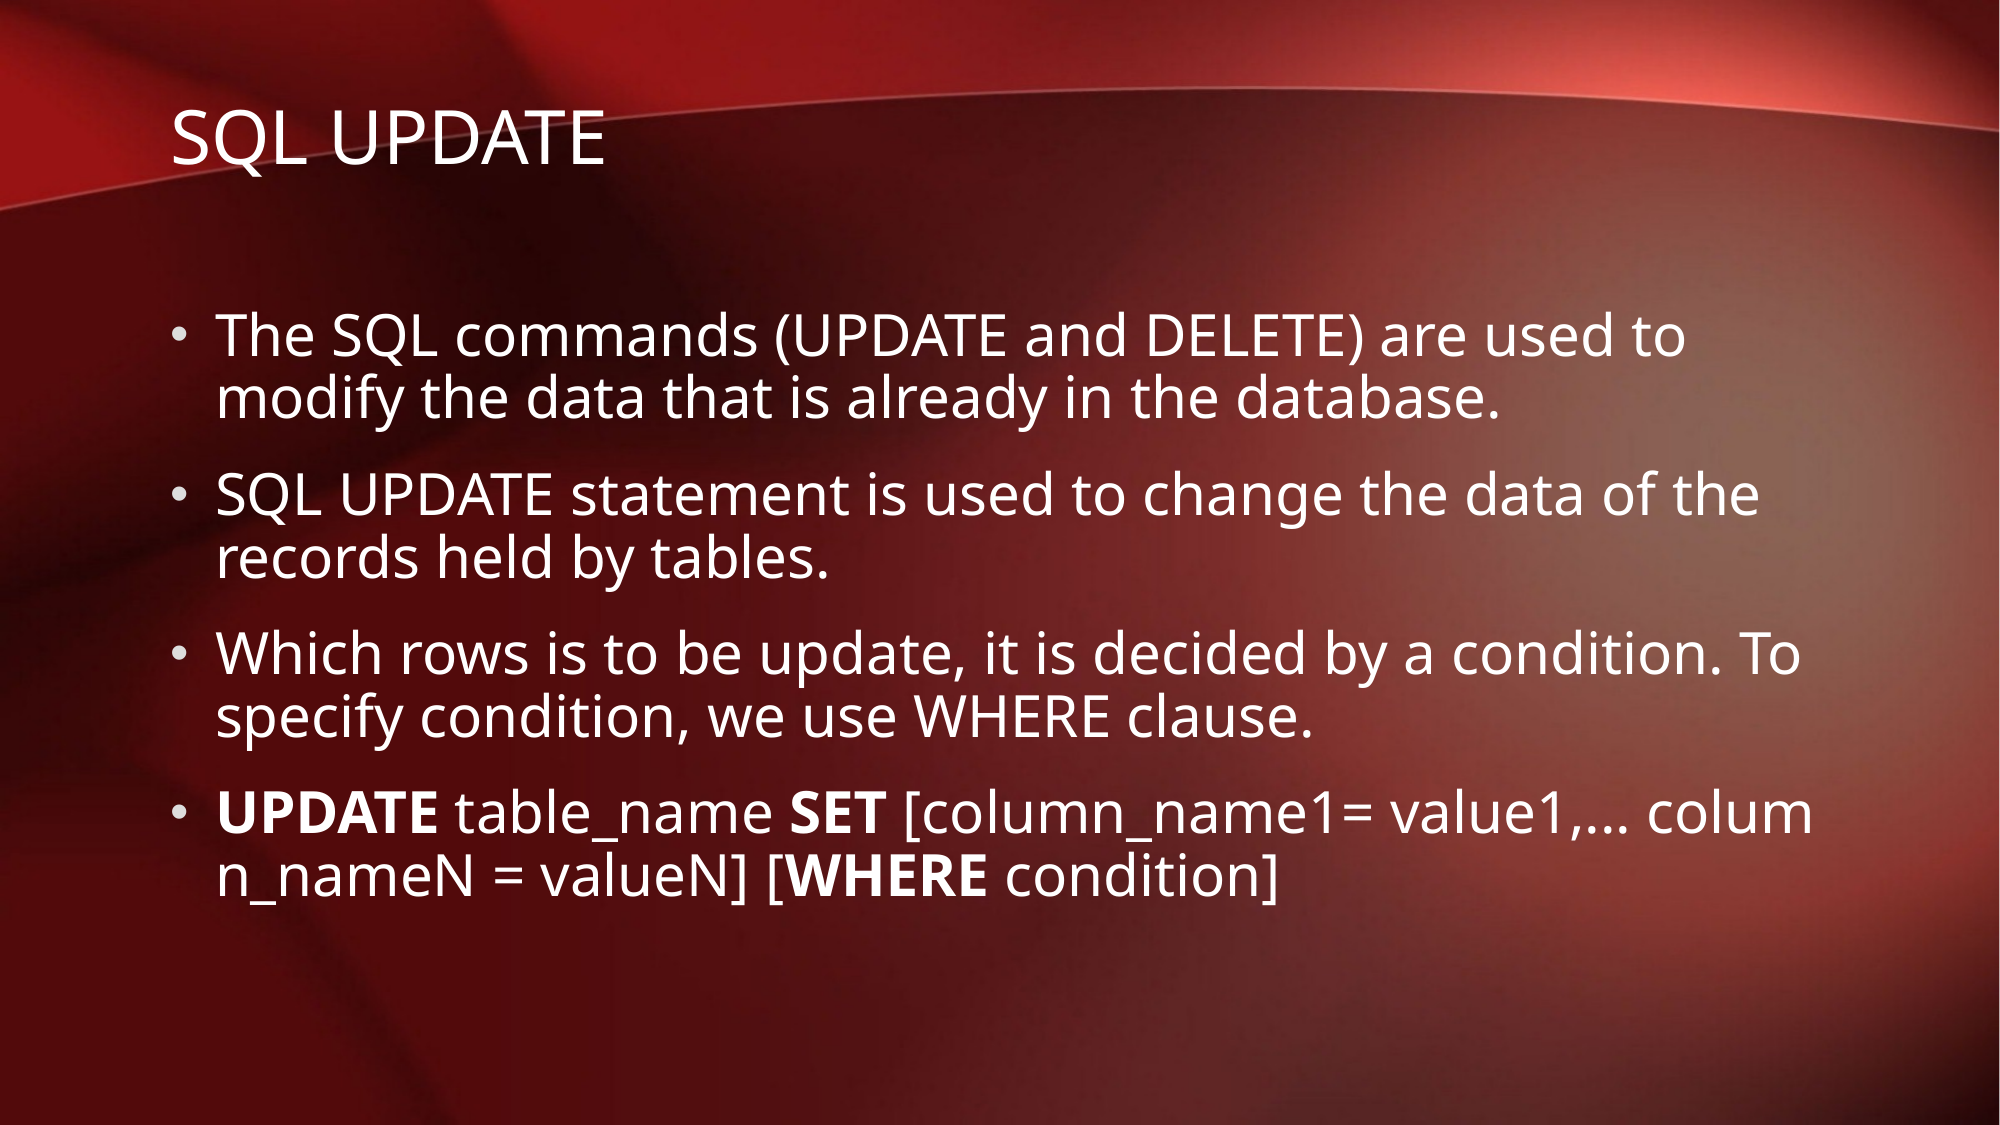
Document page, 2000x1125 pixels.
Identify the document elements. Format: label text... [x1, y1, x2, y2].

list The SQL commands (UPDATE and DELETE) are used to modify the data that is already in the database. SQL UPDATE statement is used to change the data of the records held by tables. Which rows is to be update, it is decided by a condition. To specify condition, we use WHERE clause. UPDATE table_name SET [column_name1= value1,... column_nameN = valueN] [WHERE condition] [149, 295, 1850, 1030]
title SQL UPDATE [149, 79, 1850, 280]
picture [0, 0, 2000, 1125]
